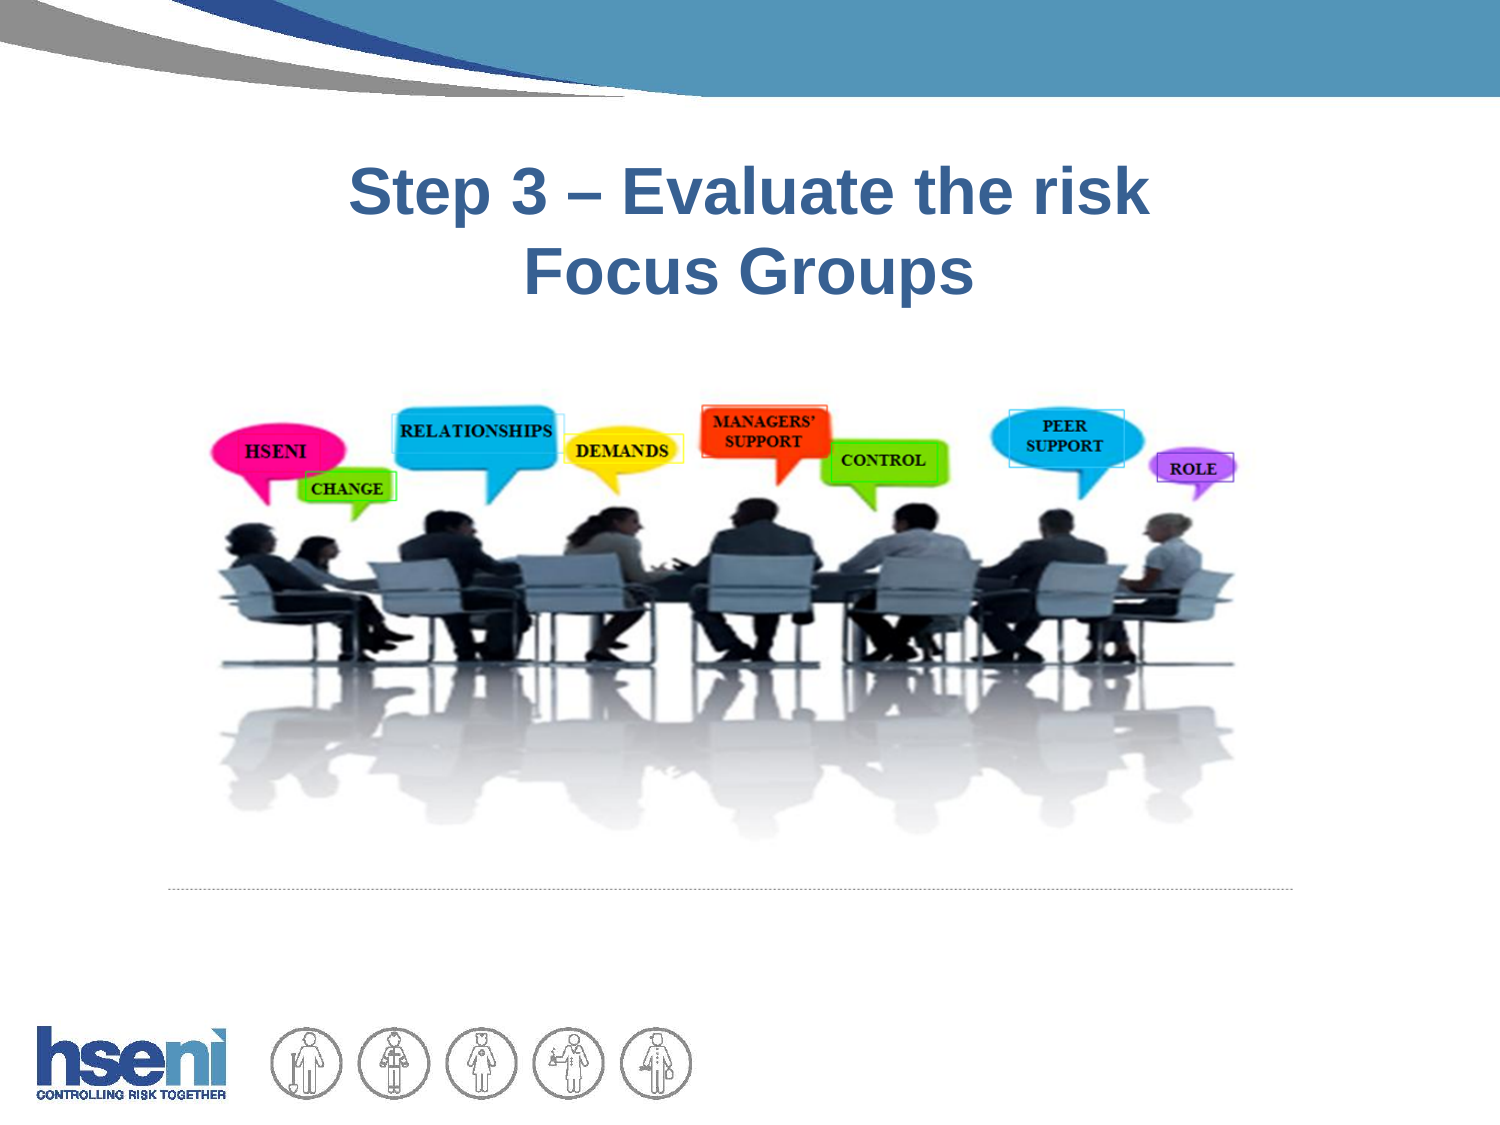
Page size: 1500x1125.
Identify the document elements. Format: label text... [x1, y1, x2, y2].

picture [0, 0, 1500, 1125]
title Step 3 – Evaluate the risk Focus Groups [75, 129, 1425, 326]
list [167, 365, 1293, 890]
